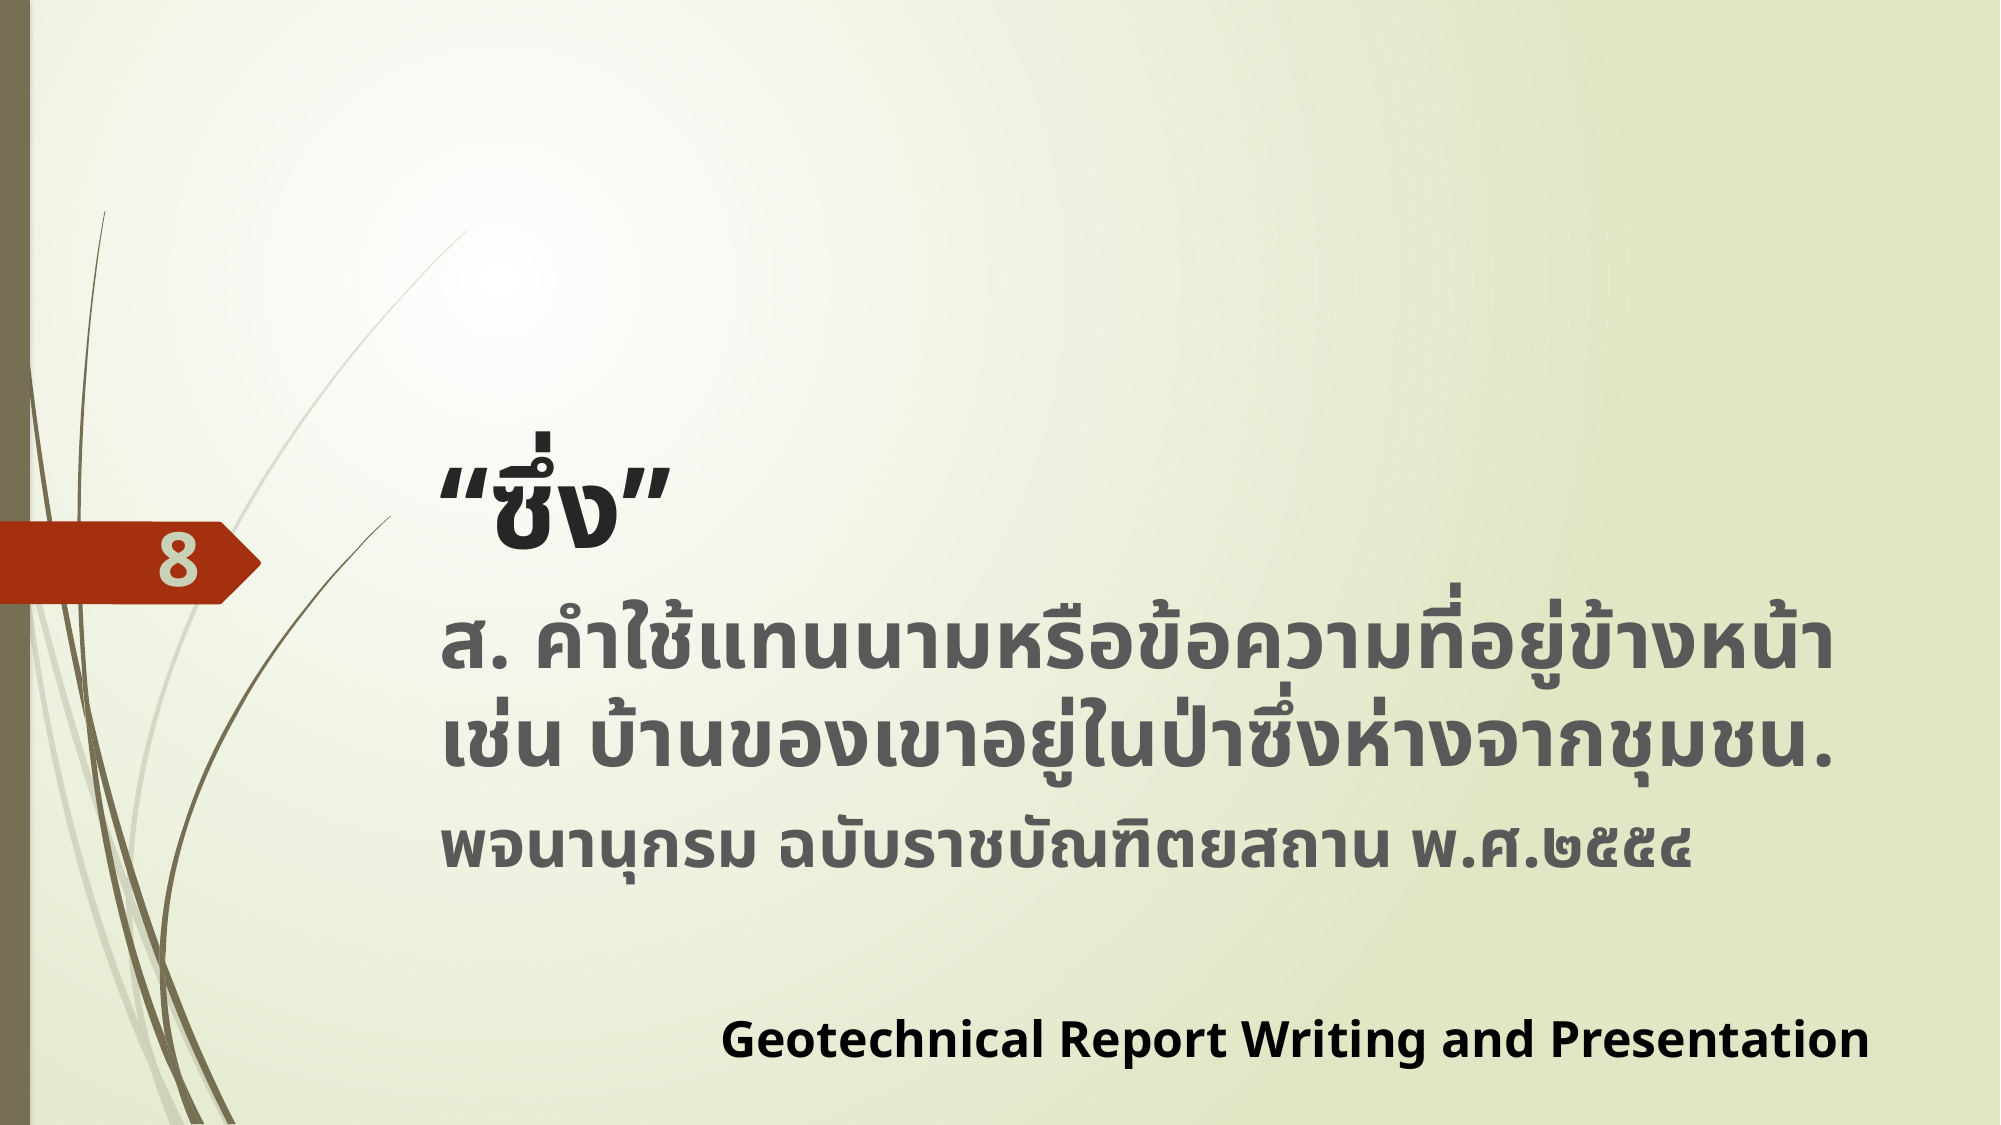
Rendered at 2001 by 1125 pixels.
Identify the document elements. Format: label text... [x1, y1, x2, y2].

footer Geotechnical Report Writing and Presentation [549, 1011, 1888, 1072]
slide_number 8 [87, 532, 216, 592]
list ส. คำใช้แทนนามหรือข้อความที่อยู่ข้างหน้า เช่น บ้านของเขาอยู่ในป่าซึ่งห่างจากชุมชน. พจนานุกรม ฉบับราชบัณฑิตยสถาน พ.ศ.๒๕๕๔ [424, 579, 1888, 913]
title “ซึ่ง” [424, 337, 1888, 579]
